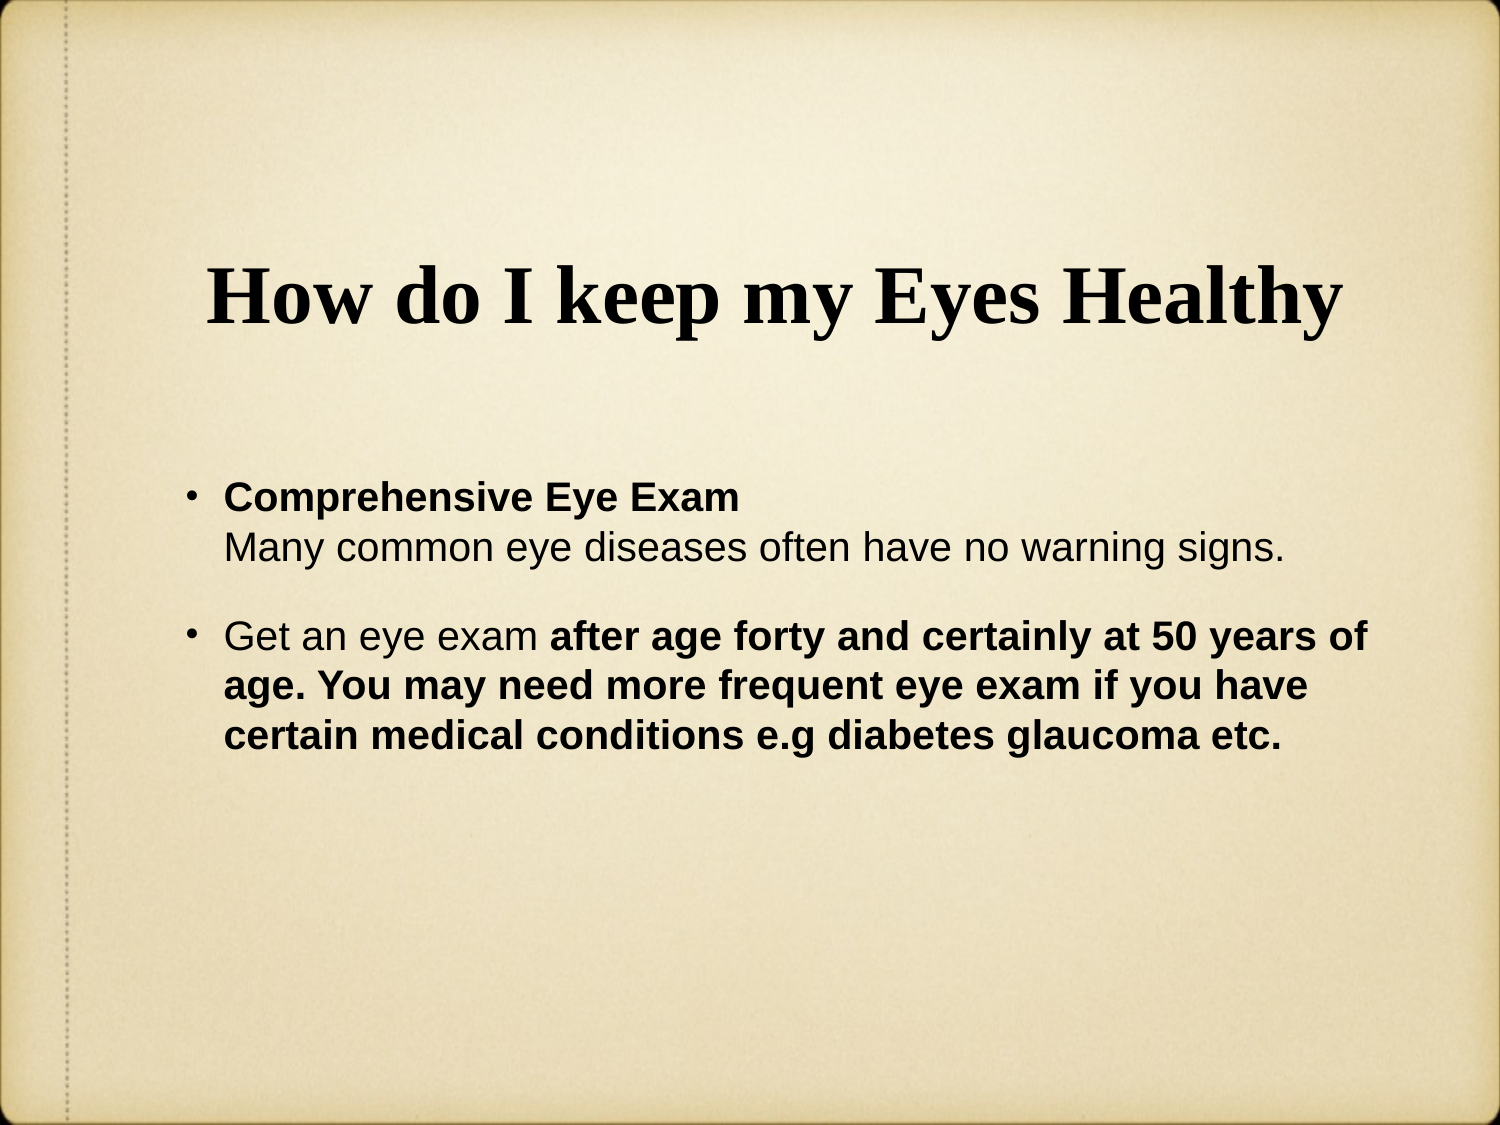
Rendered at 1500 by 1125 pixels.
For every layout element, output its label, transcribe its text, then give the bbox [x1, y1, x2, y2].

title How do I keep my Eyes Healthy [182, 244, 1390, 336]
picture [0, 0, 1500, 1125]
list Comprehensive Eye Exam Many common eye diseases often have no warning signs. Get an eye exam after age forty and certainly at 50 years of age. You may need more frequent eye exam if you have certain medical conditions e.g diabetes glaucoma etc. [183, 354, 1391, 875]
